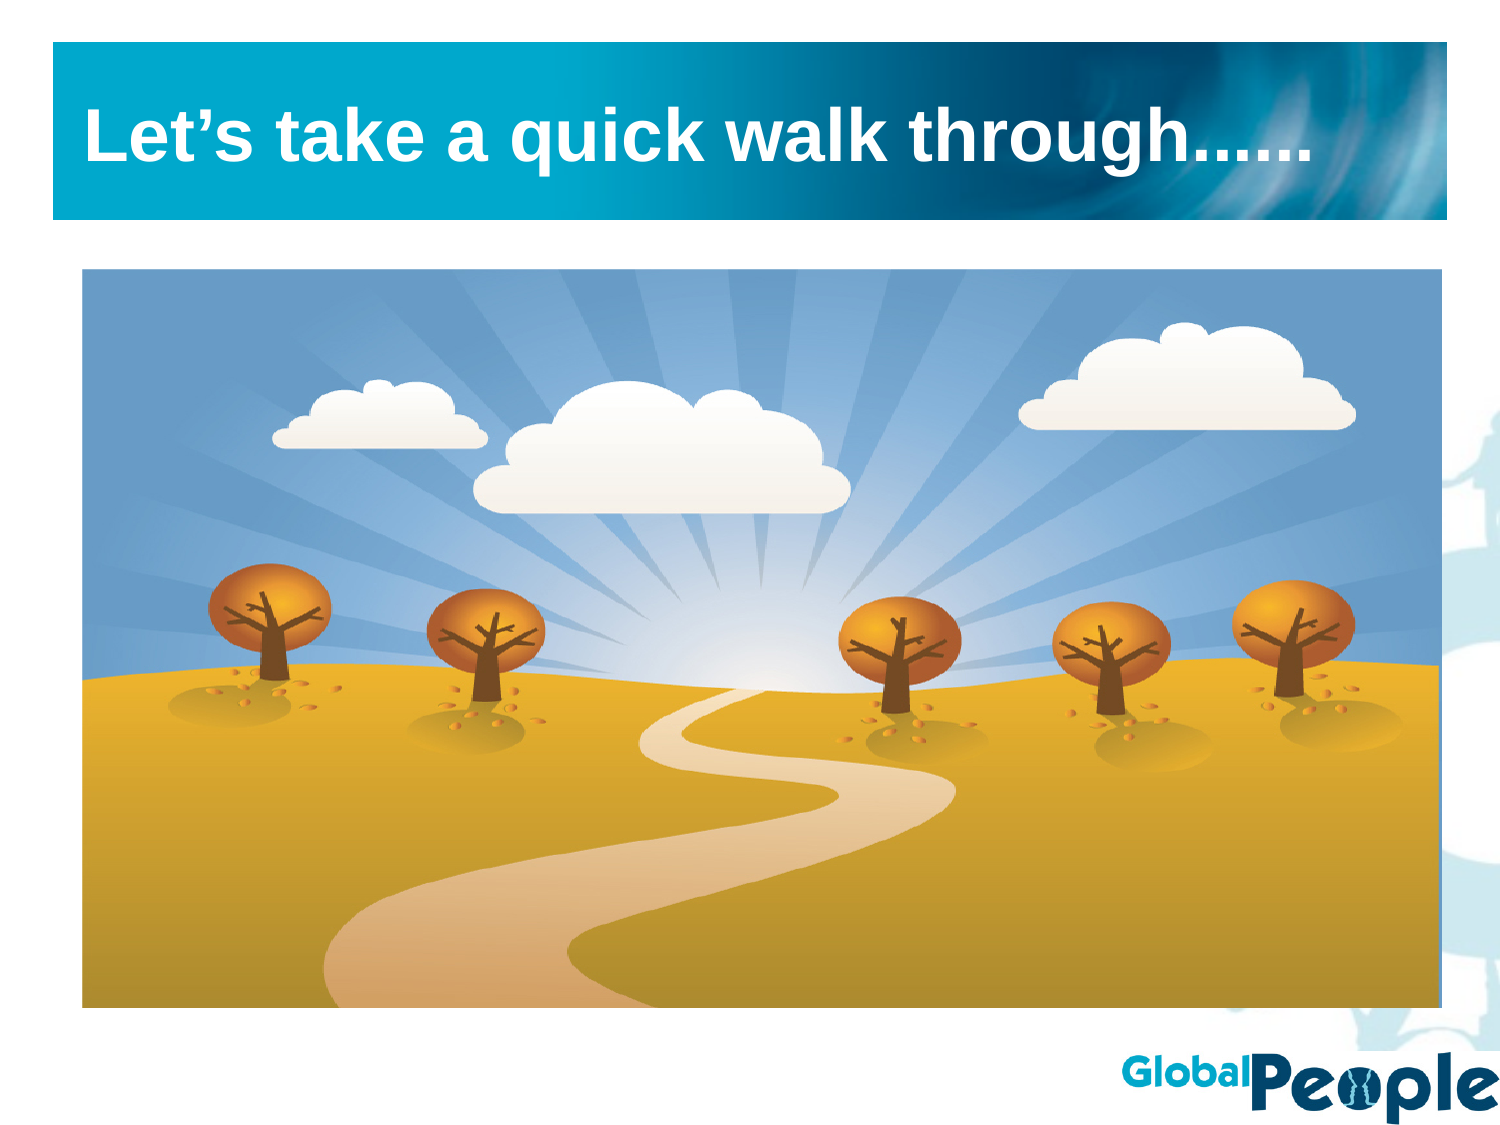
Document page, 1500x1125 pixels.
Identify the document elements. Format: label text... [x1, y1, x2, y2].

text_box Let’s take a quick walk through...... [53, 42, 1447, 220]
picture [0, 0, 1500, 1125]
